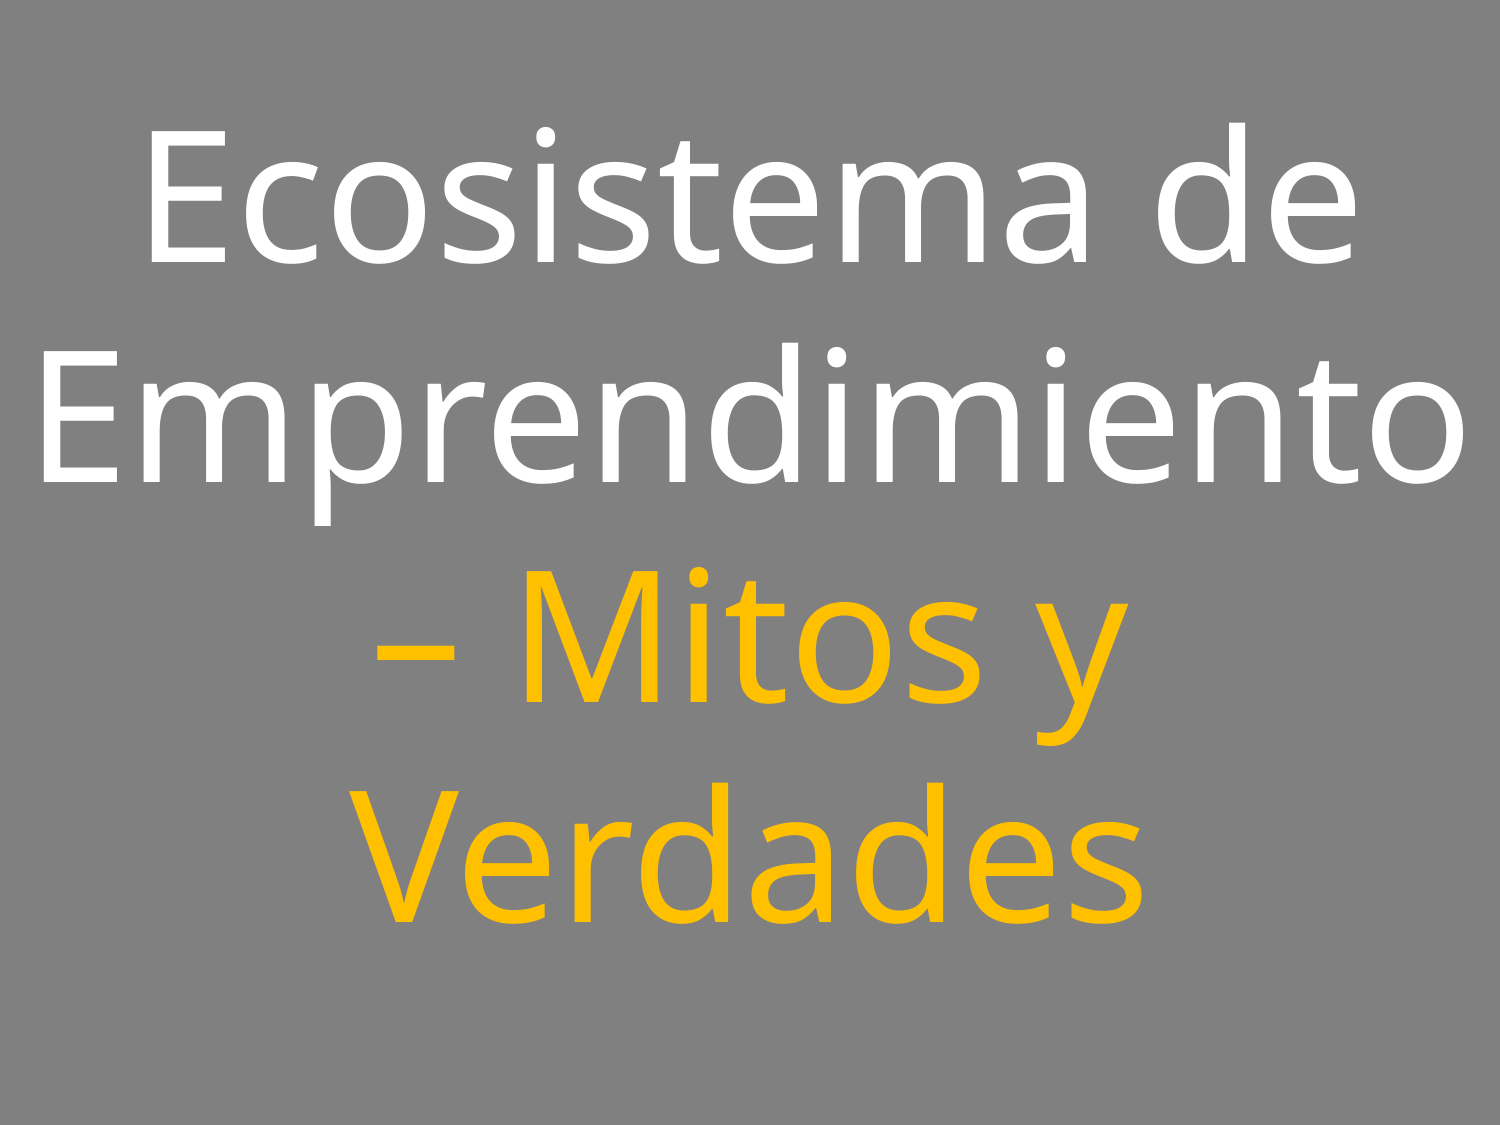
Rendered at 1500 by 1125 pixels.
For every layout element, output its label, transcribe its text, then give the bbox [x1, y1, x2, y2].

text_box Ecosistema de Emprendimiento – Mitos y Verdades [0, 72, 1500, 967]
